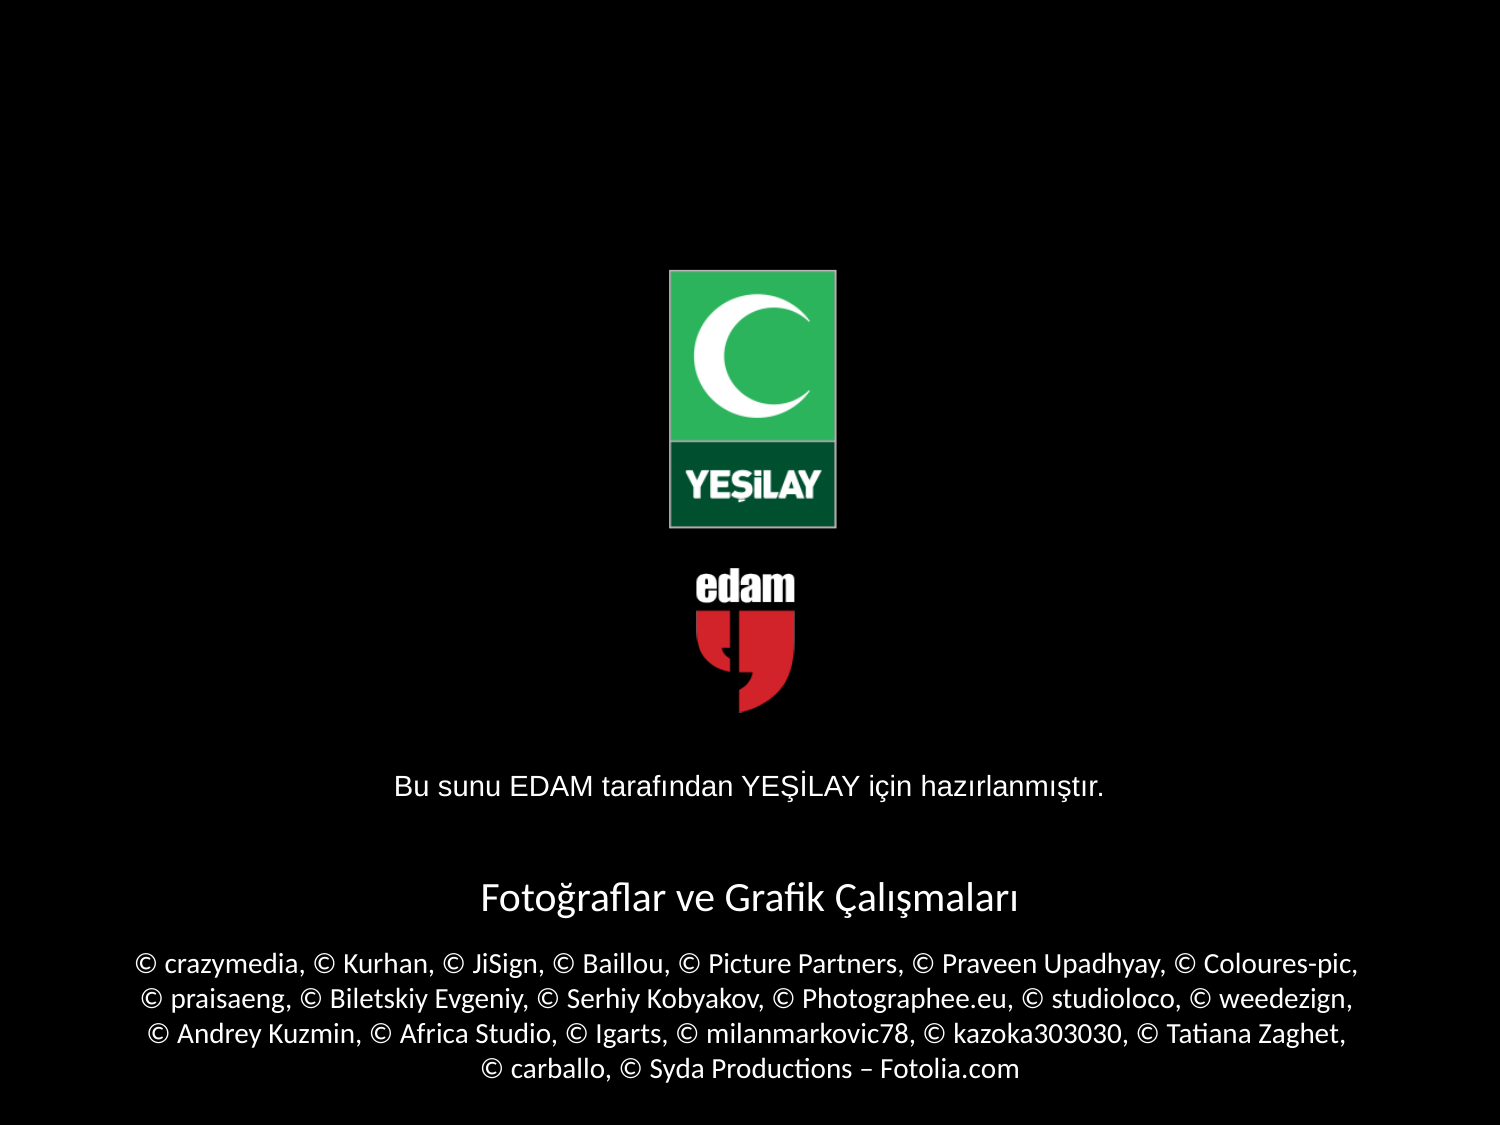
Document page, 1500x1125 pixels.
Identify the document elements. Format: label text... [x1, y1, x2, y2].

text_box © crazymedia, © Kurhan, © JiSign, © Baillou, © Picture Partners, © Praveen Upadhyay, © Coloures-pic, © praisaeng, © Biletskiy Evgeniy, © Serhiy Kobyakov, © Photographee.eu, © studioloco, © weedezign, © Andrey Kuzmin, © Africa Studio, © Igarts, © milanmarkovic78, © kazoka303030, © Tatiana Zaghet, © carballo, © Syda Productions – Fotolia.com [74, 937, 1425, 1092]
title Fotoğraflar ve Grafik Çalışmaları [75, 854, 1425, 936]
text_box Bu sunu EDAM tarafından YEŞİLAY için hazırlanmıştır. [74, 760, 1425, 810]
picture [643, 245, 857, 715]
